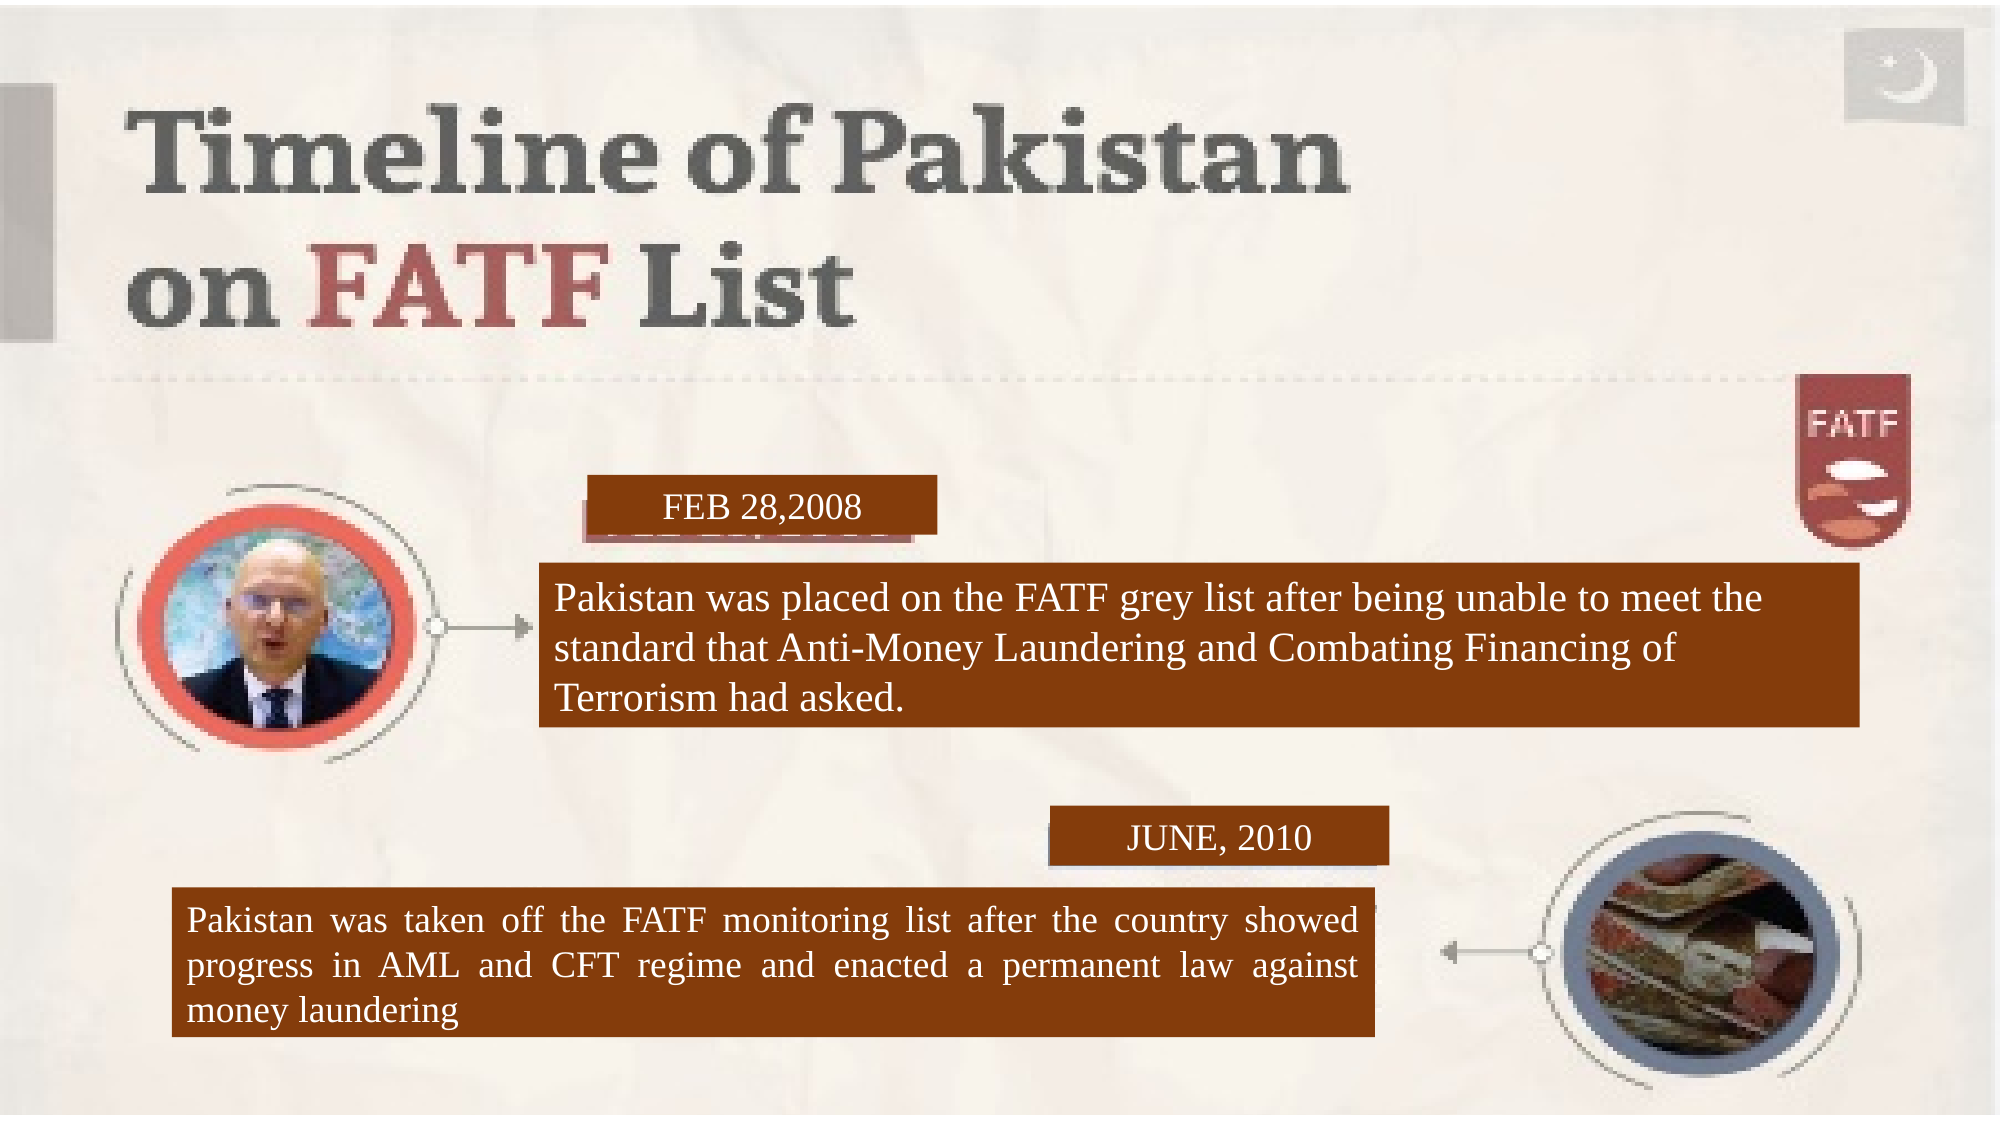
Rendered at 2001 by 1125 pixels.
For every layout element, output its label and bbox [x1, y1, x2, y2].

list [0, 5, 2000, 1115]
